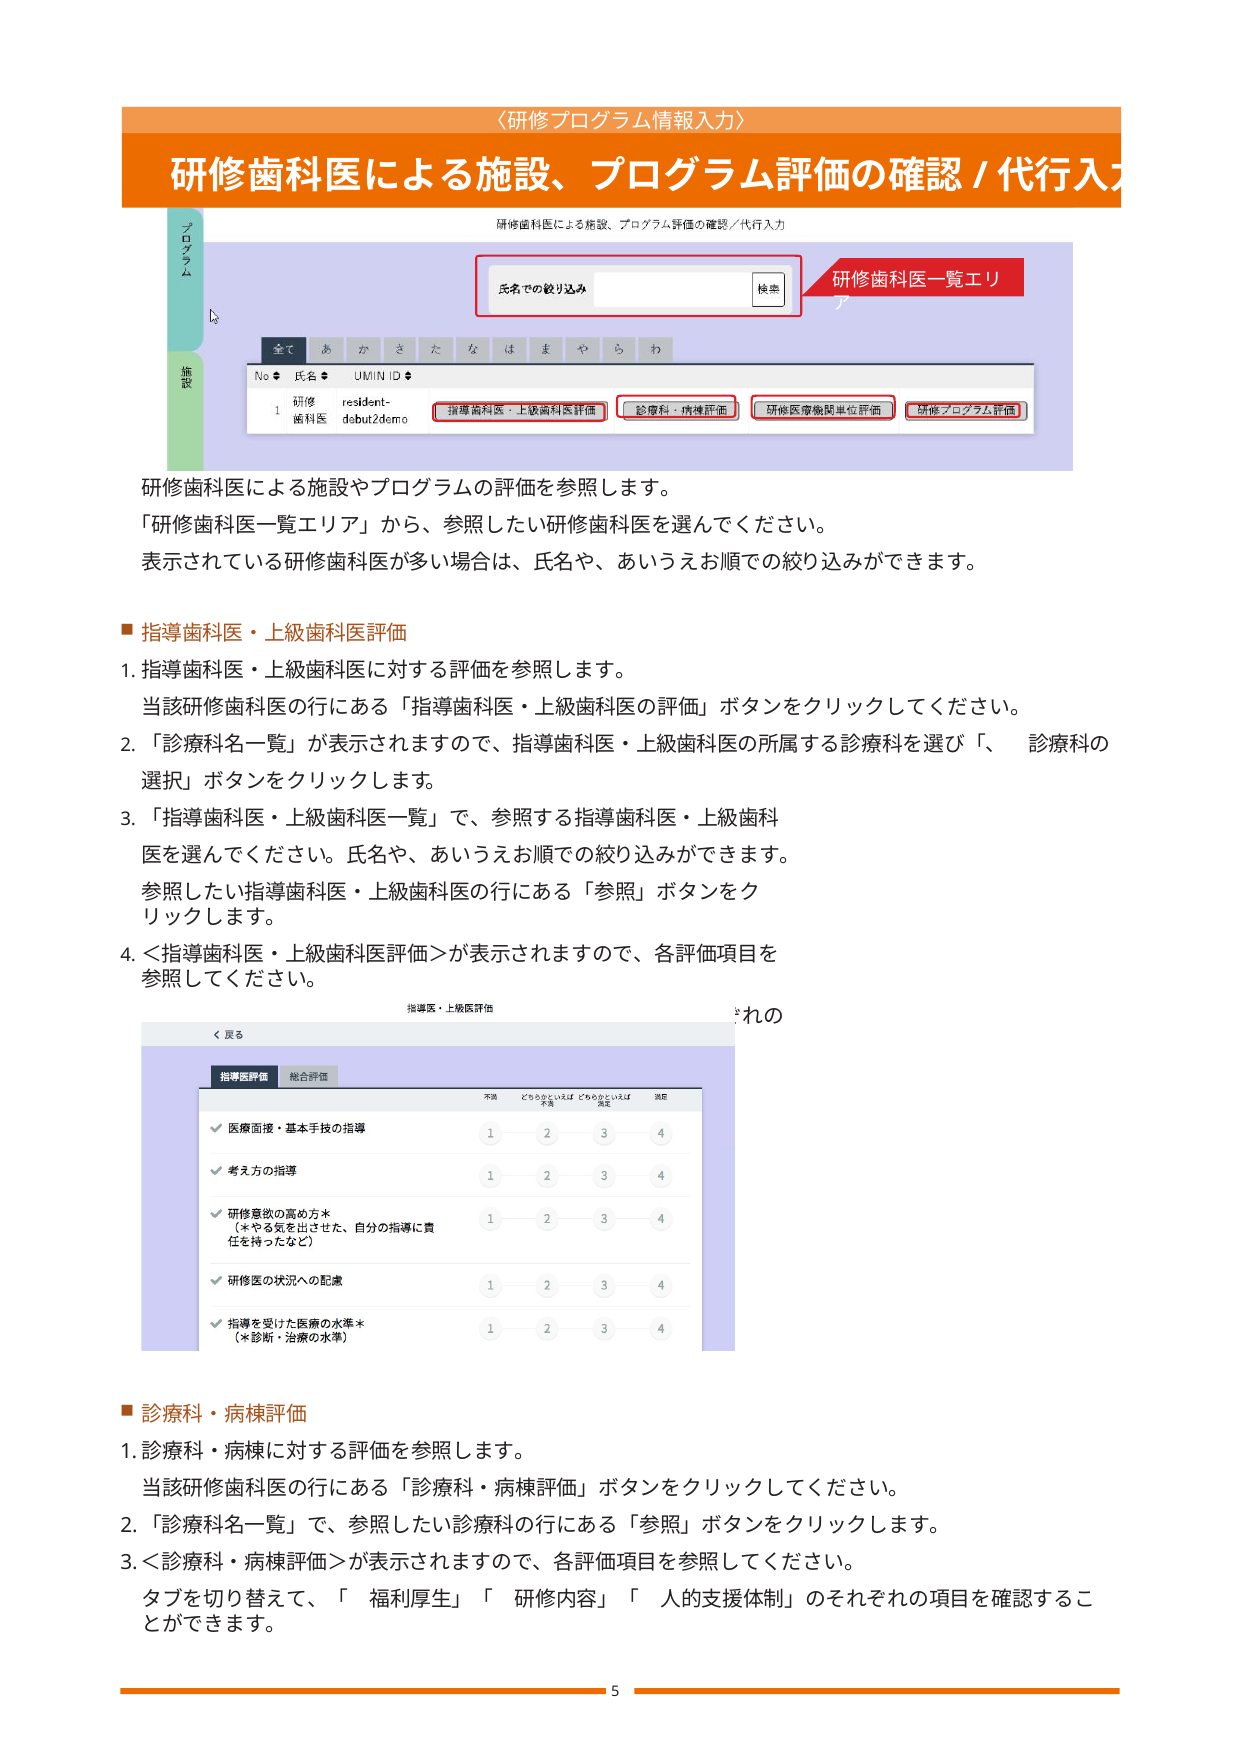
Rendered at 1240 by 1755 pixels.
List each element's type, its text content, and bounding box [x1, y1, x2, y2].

text_box 研修歯科医による施設やプログラムの評価を参照します。 「研修歯科医一覧エリア」から、参照したい研修歯科医を選んでください。 表示されている研修歯科医が多い場合は、氏名や、あいうえお順での絞り込みができます。 指導歯科医・上級歯科医評価 指導歯科医・上級歯科医に対する評価を参照します。 当該研修歯科医の行にある「指導歯科医・上級歯科医の評価」ボタンをクリックしてください。 「診療科名一覧」が表示されますので、指導歯科医・上級歯科医の所属する診療科を選び「、 診療科の選択」ボタンをクリックします。 「指導歯科医・上級歯科医一覧」で、参照する指導歯科医・上級歯科医を選んでください。氏名や、あいうえお順での絞り込みができます。 参照したい指導歯科医・上級歯科医の行にある「参照」ボタンをクリックします。 ＜指導歯科医・上級歯科医評価＞が表示されますので、各評価項目を参照してください。 タブを切り替えて、「 指導歯科医評価」「 総合評価」それぞれの項目を確認することができます。 [118, 460, 1122, 1053]
picture [167, 207, 1073, 471]
text_box 診療科・病棟評価 診療科・病棟に対する評価を参照します。 当該研修歯科医の行にある「診療科・病棟評価」ボタンをクリックしてください。 「診療科名一覧」で、参照したい診療科の行にある「参照」ボタンをクリックします。 ＜診療科・病棟評価＞が表示されますので、各評価項目を参照してください。 タブを切り替えて、「 福利厚生」「 研修内容」「 人的支援体制」のそれぞれの項目を確認することができます。 [118, 1386, 1098, 1637]
text_box 研修歯科医による施設、プログラム評価の確認/代行入力 [155, 143, 1170, 203]
text_box 〈研修プログラム情報入力〉 [121, 106, 1122, 134]
text_box [141, 1001, 735, 1352]
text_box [616, 257, 1025, 419]
slide_number 5 [604, 1681, 636, 1755]
text_box [121, 134, 1122, 208]
